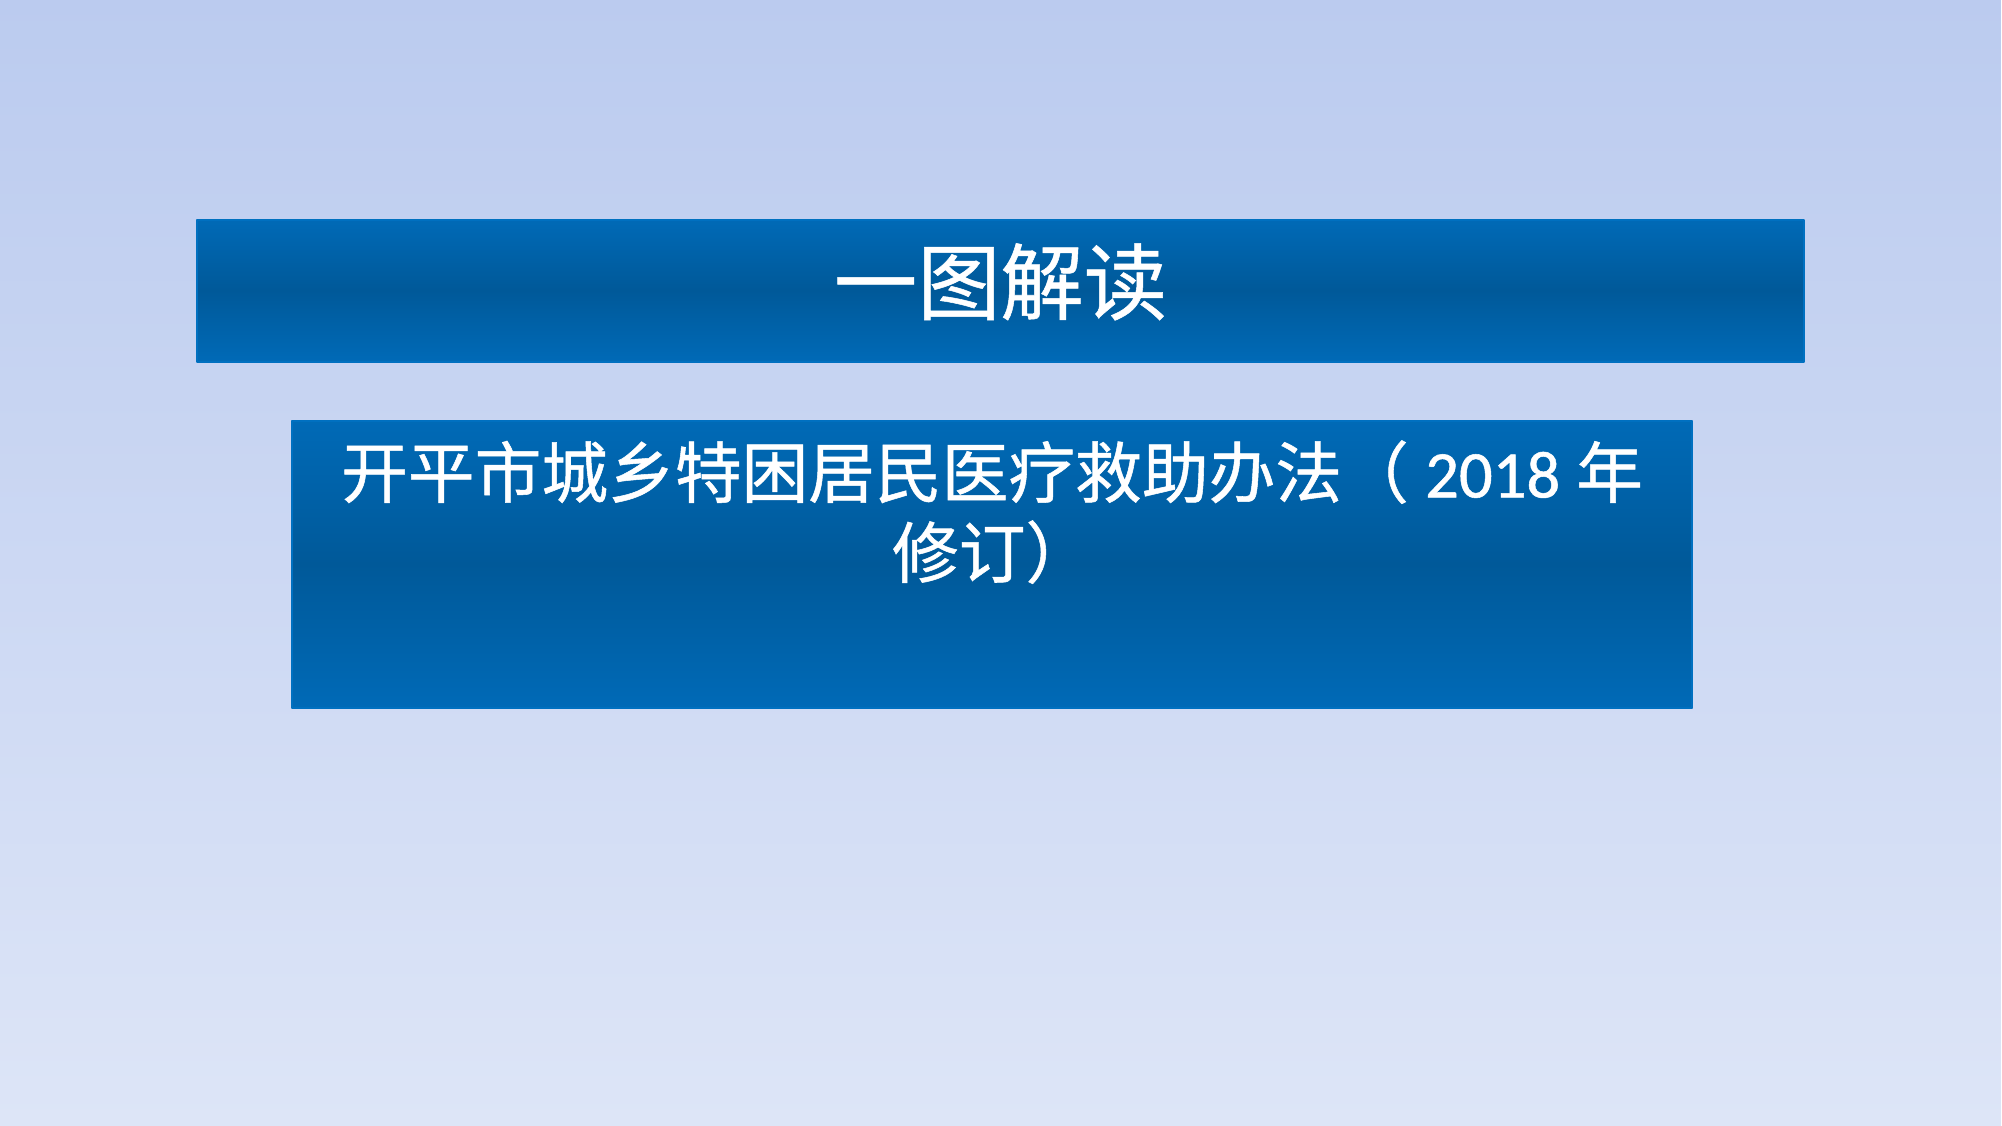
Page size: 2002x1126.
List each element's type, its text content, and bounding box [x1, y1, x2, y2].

title 一图解读 [196, 219, 1805, 363]
subtitle 开平市城乡特困居民医疗救助办法（2018年修订） [291, 420, 1693, 709]
